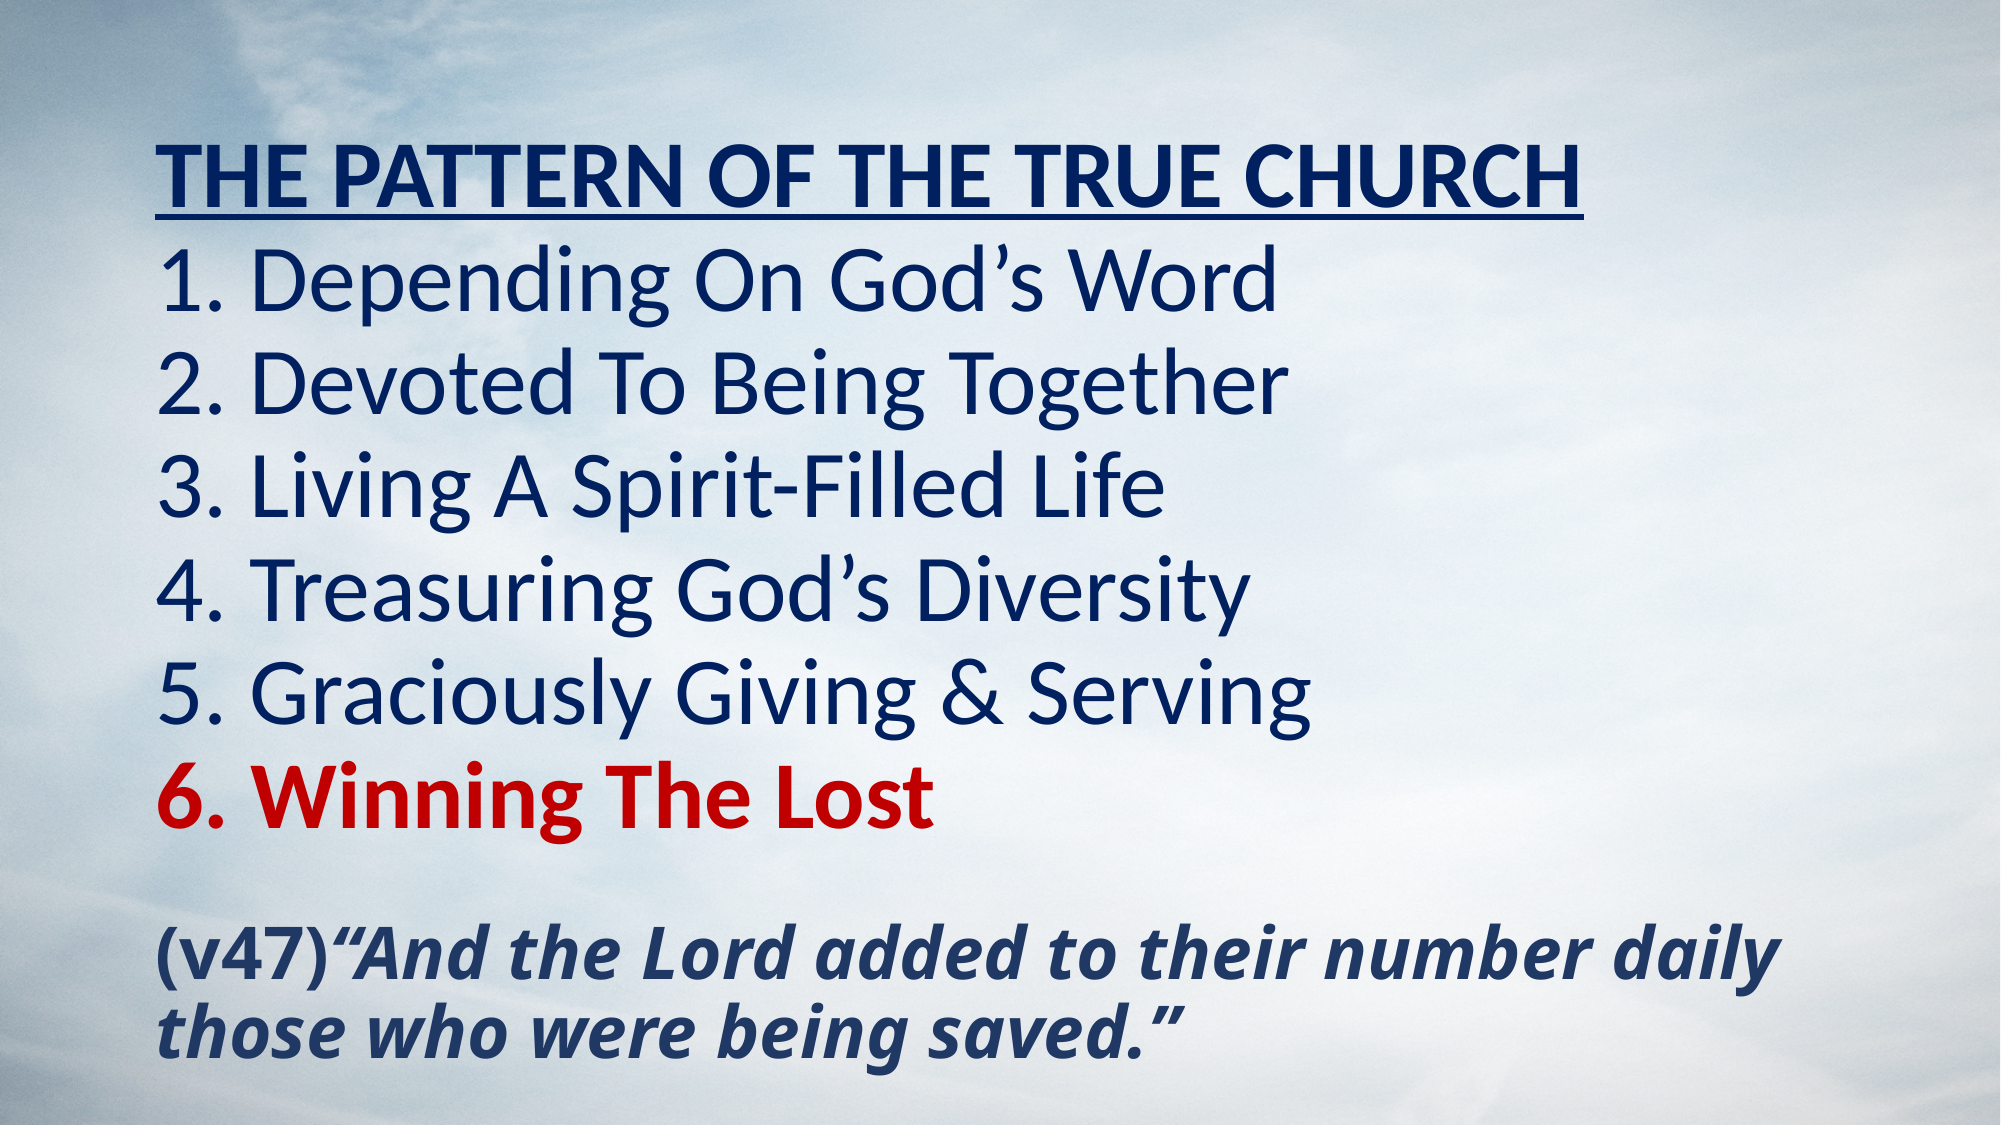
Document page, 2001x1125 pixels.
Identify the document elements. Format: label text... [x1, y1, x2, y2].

picture [0, 0, 2001, 1125]
title THE PATTERN OF THE TRUE CHURCH 1. Depending On God’s Word 2. Devoted To Being Together 3. Living A Spirit-Filled Life 4. Treasuring God’s Diversity 5. Graciously Giving & Serving 6. Winning The Lost (v47)“And the Lord added to their number daily those who were being saved.” [140, 117, 1860, 622]
